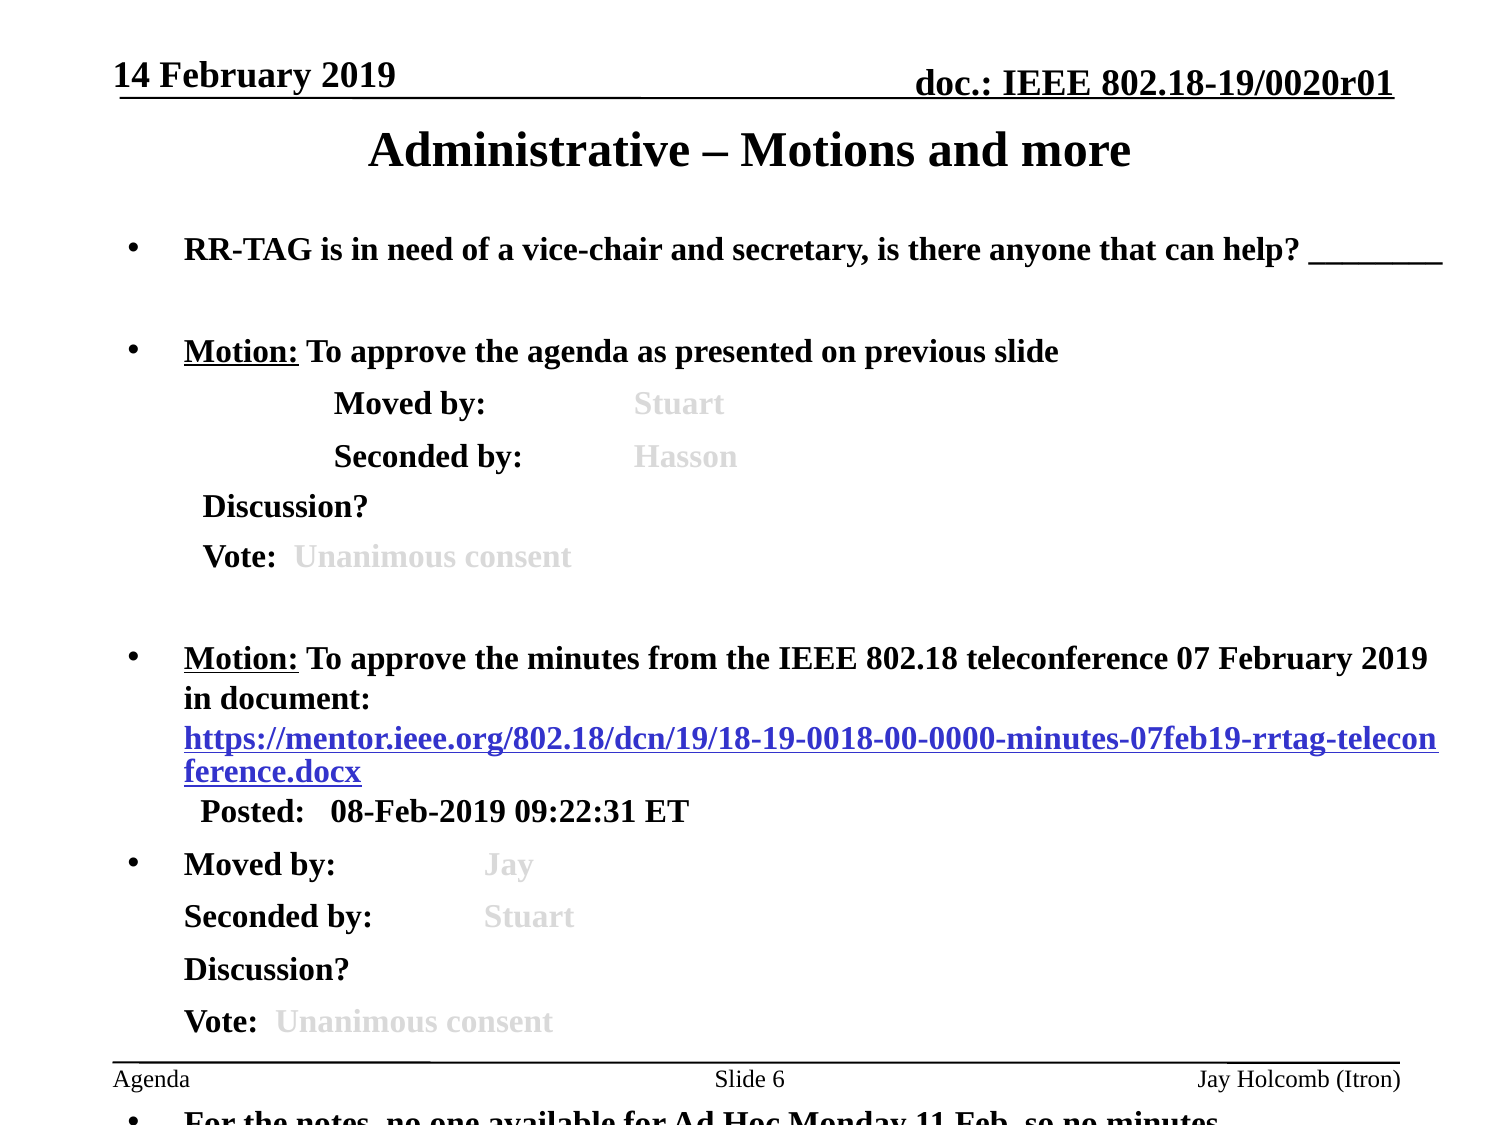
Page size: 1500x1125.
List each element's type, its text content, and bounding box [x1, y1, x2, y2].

footer Jay Holcomb (Itron) [878, 1061, 1402, 1093]
list RR-TAG is in need of a vice-chair and secretary, is there anyone that can help? ________ Motion: To approve the agenda as presented on previous slide Moved by: Stuart Seconded by: Hasson Discussion? Vote: Unanimous consent Motion: To approve the minutes from the IEEE 802.18 teleconference 07 February 2019 in document: https://mentor.ieee.org/802.18/dcn/19/18-19-0018-00-0000-minutes-07feb19-rrtag-teleconference.docx Posted: 08-Feb-2019 09:22:31 ET Moved by: Jay Seconded by: Stuart Discussion? Vote: Unanimous consent For the notes, no one available for Ad Hoc Monday 11 Feb, so no minutes. [112, 166, 1463, 959]
title Administrative – Motions and more [112, 87, 1388, 166]
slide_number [112, 49, 488, 95]
slide_number Slide 6 [699, 1061, 800, 1123]
